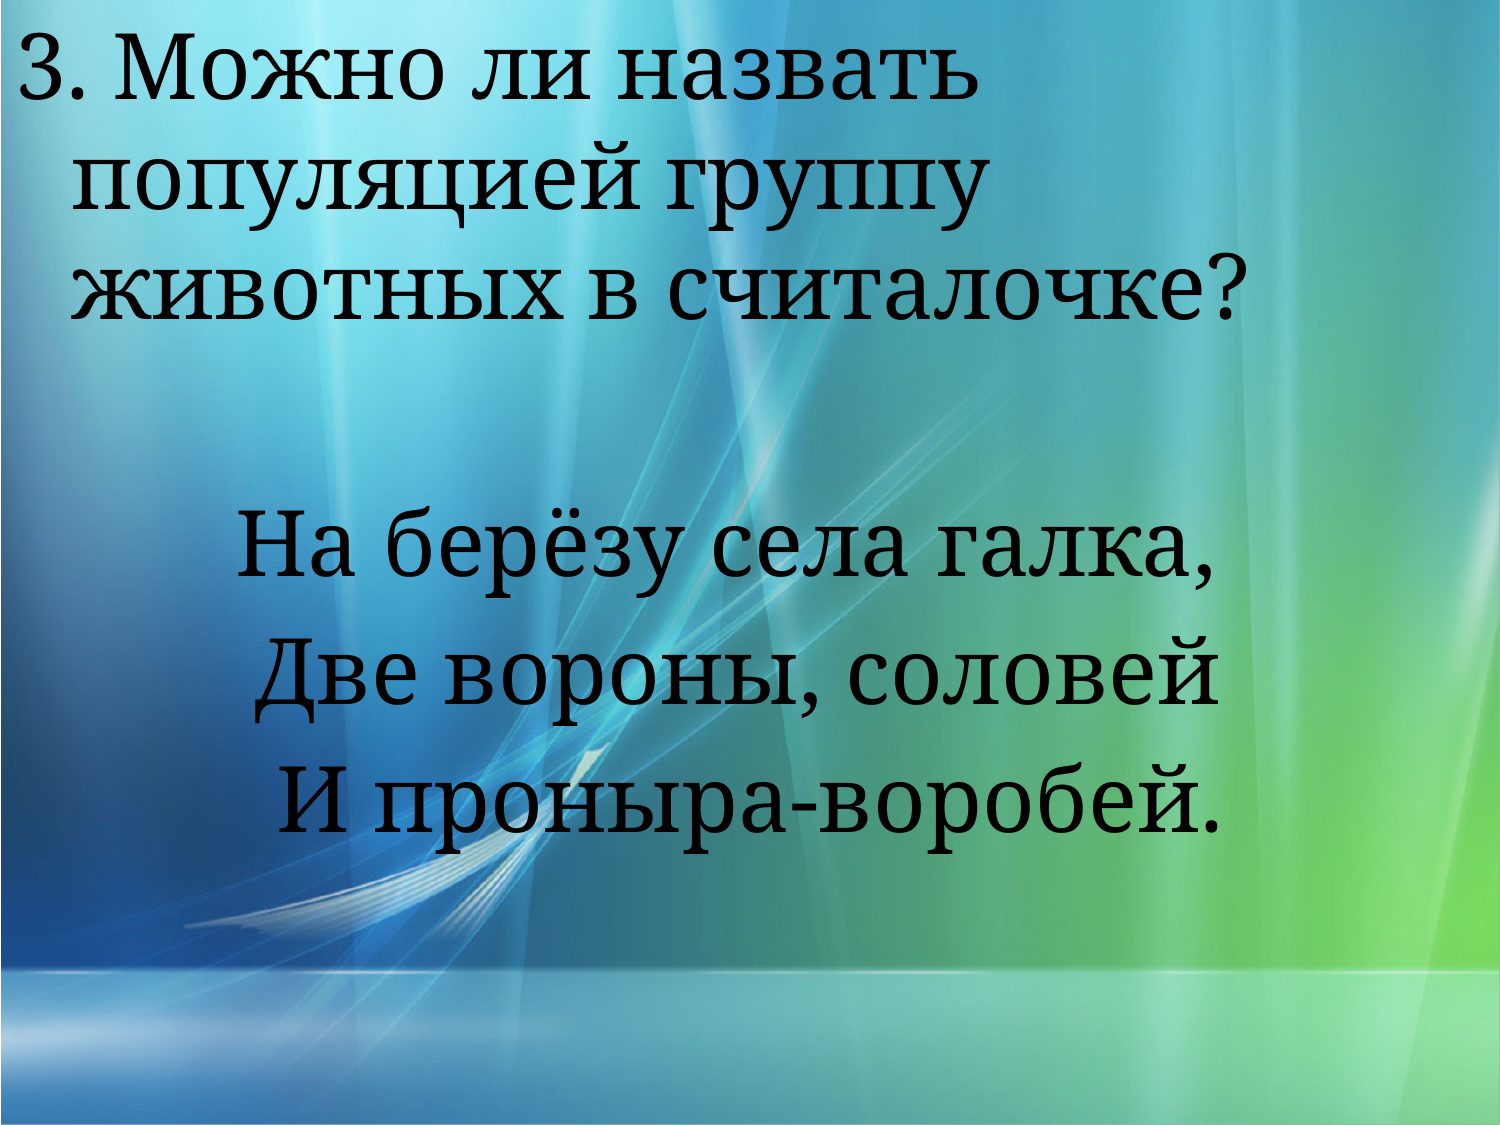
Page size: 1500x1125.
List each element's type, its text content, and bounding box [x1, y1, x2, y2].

list 3. Можно ли назвать популяцией группу животных в считалочке? На берёзу села галка, Две вороны, соловей И проныра-воробей. [0, 0, 1500, 1125]
